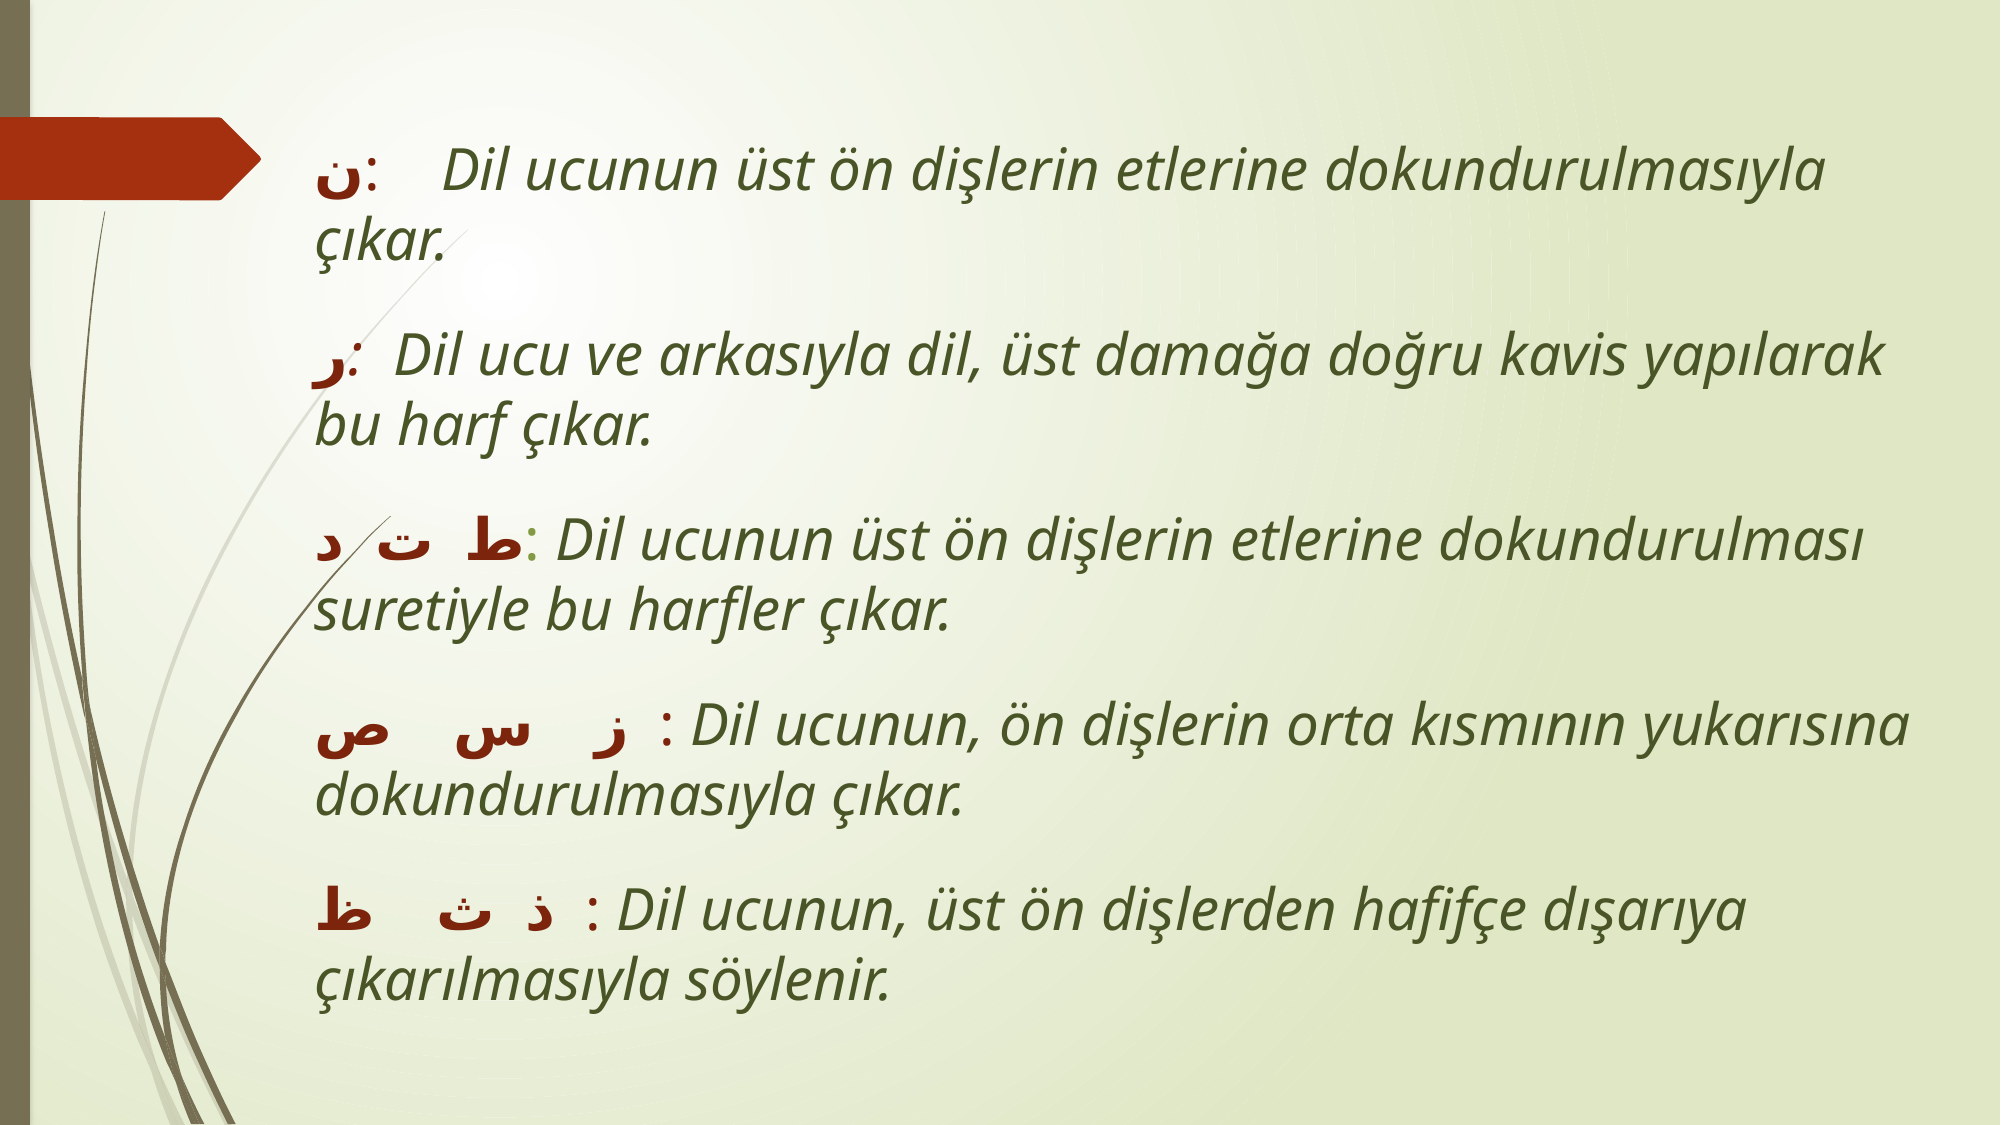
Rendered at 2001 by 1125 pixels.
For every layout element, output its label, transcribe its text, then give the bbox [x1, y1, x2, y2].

text_box ن: Dil ucunun üst ön dişlerin etlerine dokundurulmasıyla çıkar. ر: Dil ucu ve arkasıyla dil, üst damağa doğru kavis yapılarak bu harf çıkar. ط ت د: Dil ucunun üst ön dişlerin etlerine dokundurulması suretiyle bu harfler çıkar. ز س ص : Dil ucunun, ön dişlerin orta kısmının yukarısına dokundurulmasıyla çıkar. ذ ث ظ : Dil ucunun, üst ön dişlerden hafifçe dışarıya çıkarılmasıyla söylenir. [300, 79, 1957, 1020]
